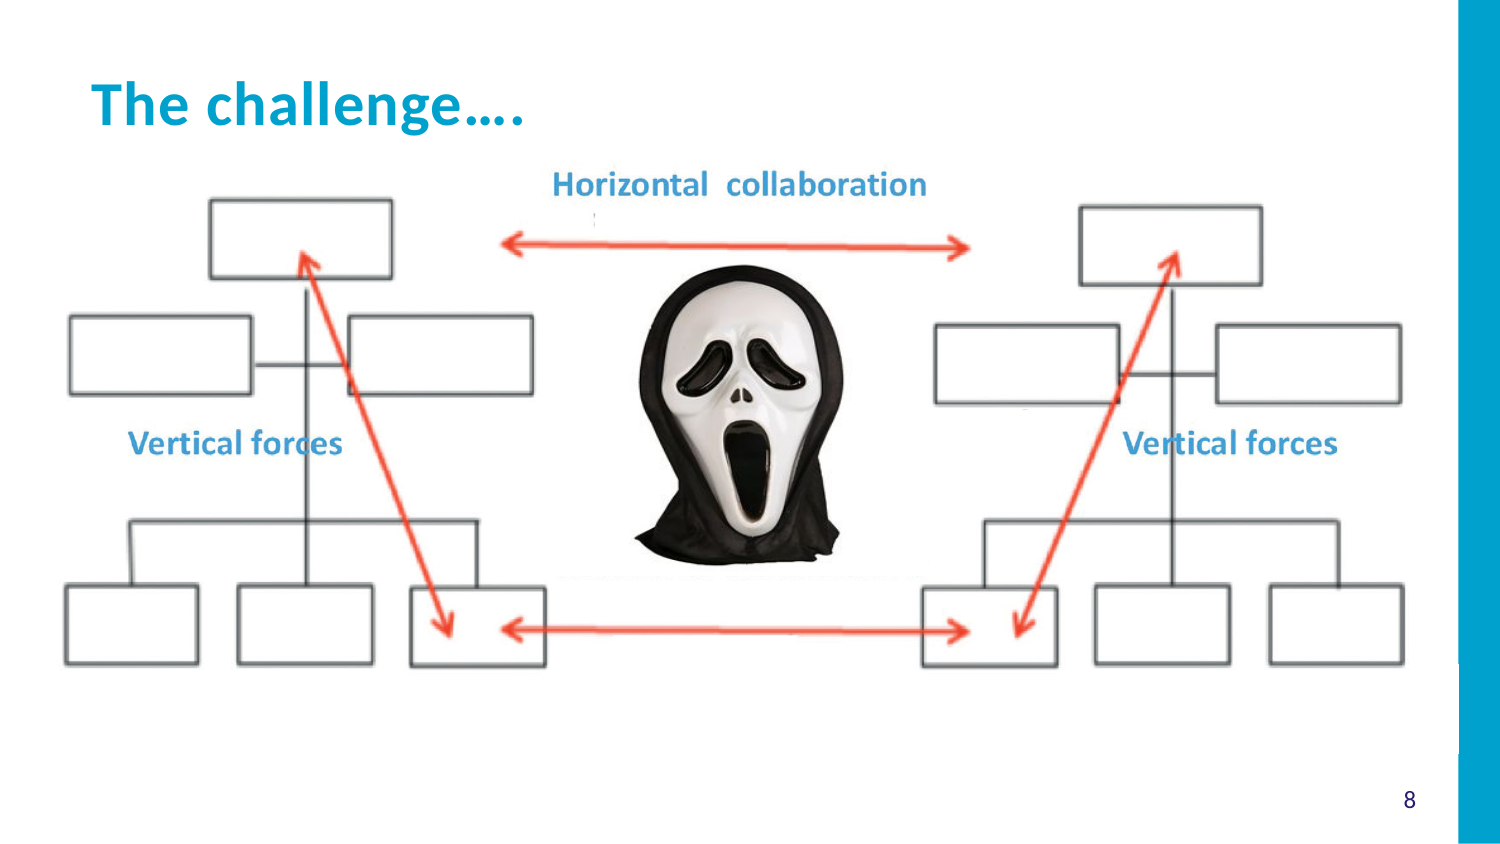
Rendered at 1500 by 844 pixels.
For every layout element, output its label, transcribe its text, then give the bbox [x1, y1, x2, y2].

slide_number 8 [1361, 772, 1459, 826]
list The challenge…. [76, 55, 1329, 124]
picture [45, 126, 1458, 779]
picture [409, 126, 421, 130]
